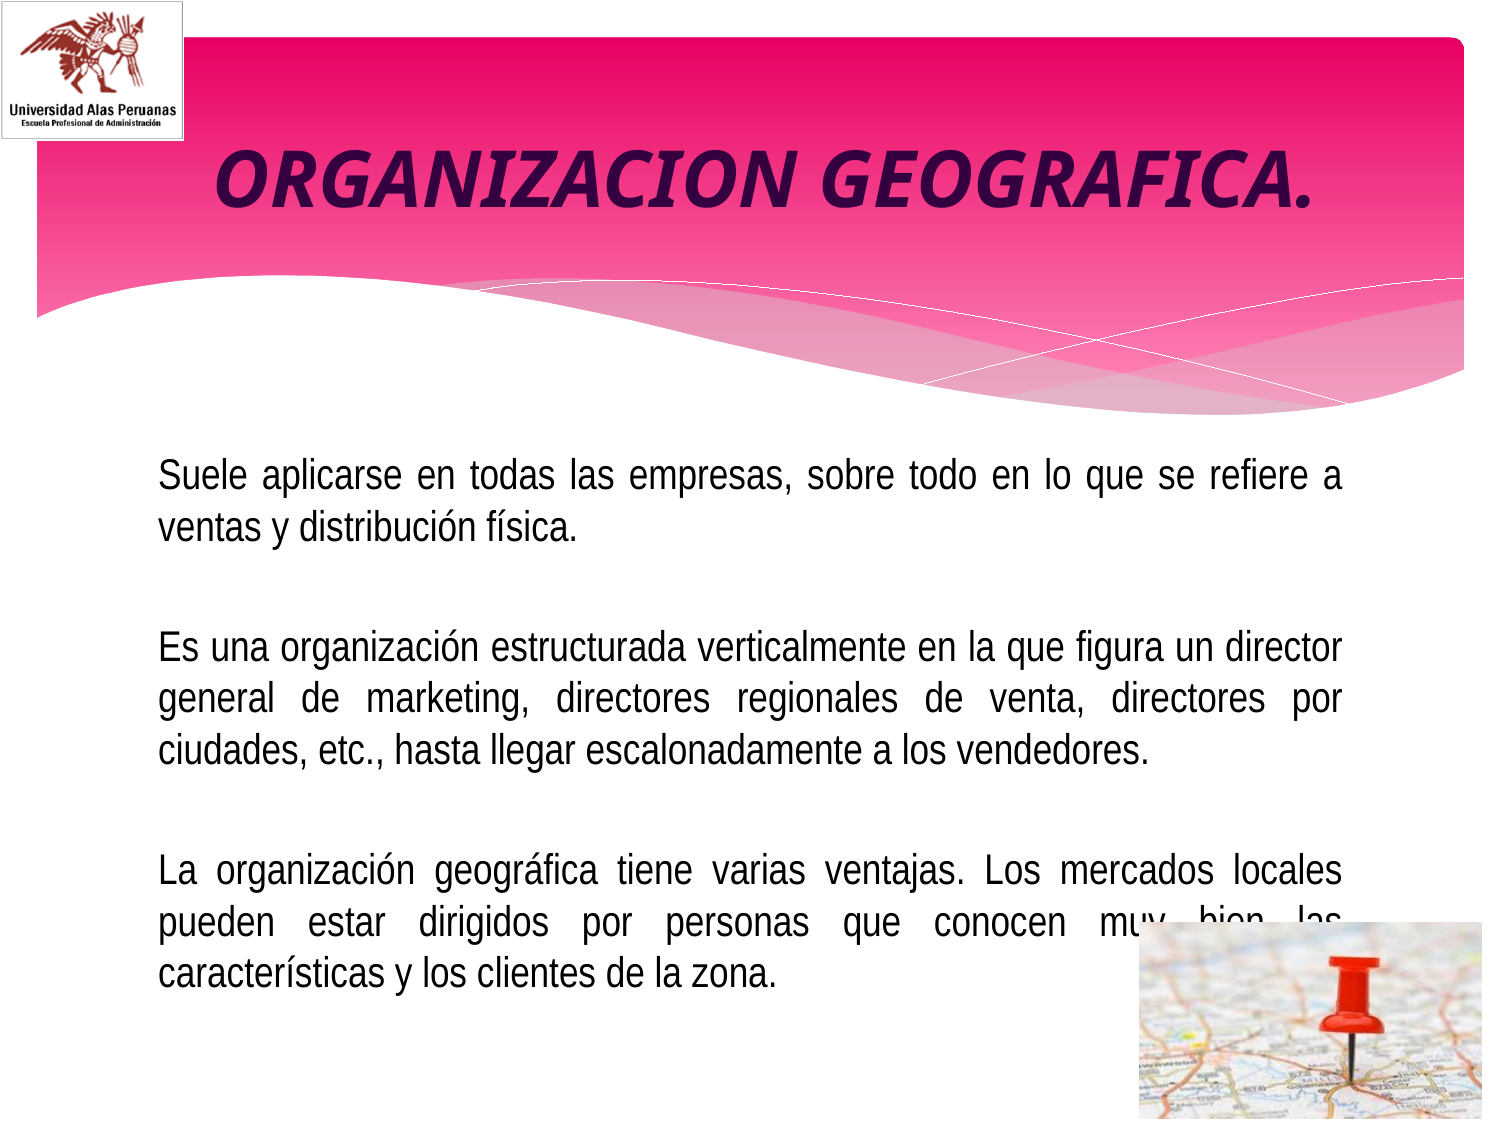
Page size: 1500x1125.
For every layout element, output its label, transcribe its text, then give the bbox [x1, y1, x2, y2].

picture [1139, 922, 1483, 1120]
picture [0, 0, 184, 141]
title ORGANIZACION GEOGRAFICA. [90, 120, 1441, 327]
list Suele aplicarse en todas las empresas, sobre todo en lo que se refiere a ventas y distribución física. Es una organización estructurada verticalmente en la que figura un director general de marketing, directores regionales de venta, directores por ciudades, etc., hasta llegar escalonadamente a los vendedores. La organización geográfica tiene varias ventajas. Los mercados locales pueden estar dirigidos por personas que conocen muy bien las características y los clientes de la zona. [143, 438, 1359, 1005]
